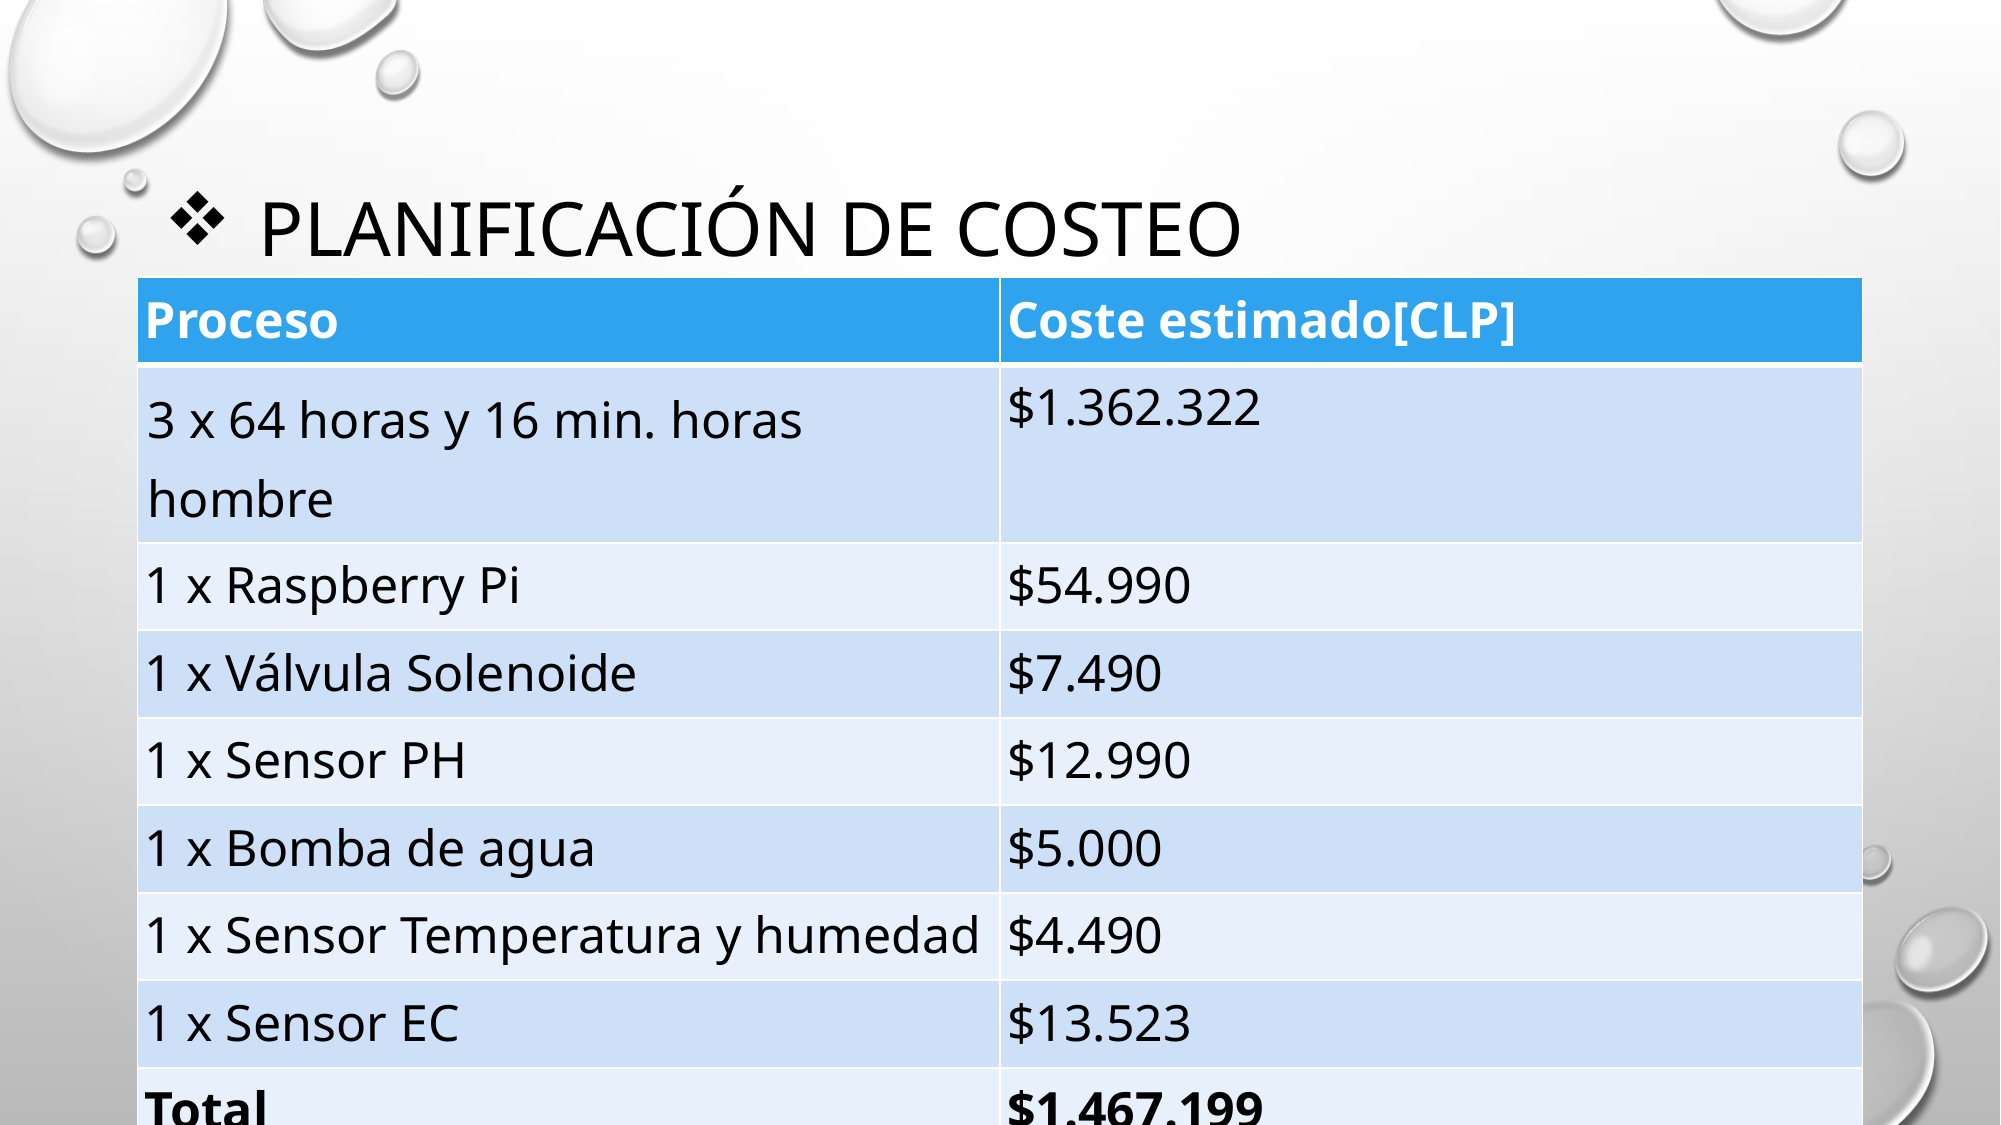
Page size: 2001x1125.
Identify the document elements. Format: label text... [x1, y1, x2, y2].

table_cell $7.490 [1001, 631, 1862, 717]
table_cell $5.000 [1001, 806, 1862, 892]
table_cell 1 x Válvula Solenoide [138, 631, 999, 717]
table_cell $1.362.322 [1001, 368, 1862, 542]
table_cell $1.467.199 [1001, 1069, 1862, 1125]
table_cell 1 x Raspberry Pi [138, 544, 999, 629]
title Planificación de costeo [149, 101, 1851, 276]
table_cell 1 x Bomba de agua [138, 806, 999, 892]
table_cell 1 x Sensor EC [138, 981, 999, 1067]
table_cell Total [138, 1069, 999, 1125]
table_cell $12.990 [1001, 719, 1862, 804]
table_cell 1 x Sensor PH [138, 719, 999, 804]
table_cell 1 x Sensor Temperatura y humedad [138, 894, 999, 979]
table_cell $54.990 [1001, 544, 1862, 629]
table_cell $13.523 [1001, 981, 1862, 1067]
picture [0, 0, 2000, 1125]
table_header Coste estimado[CLP] [1001, 278, 1862, 362]
table_header Proceso [138, 278, 999, 362]
table_cell 3 x 64 horas y 16 min. horas hombre [138, 368, 999, 542]
table_cell $4.490 [1001, 894, 1862, 979]
